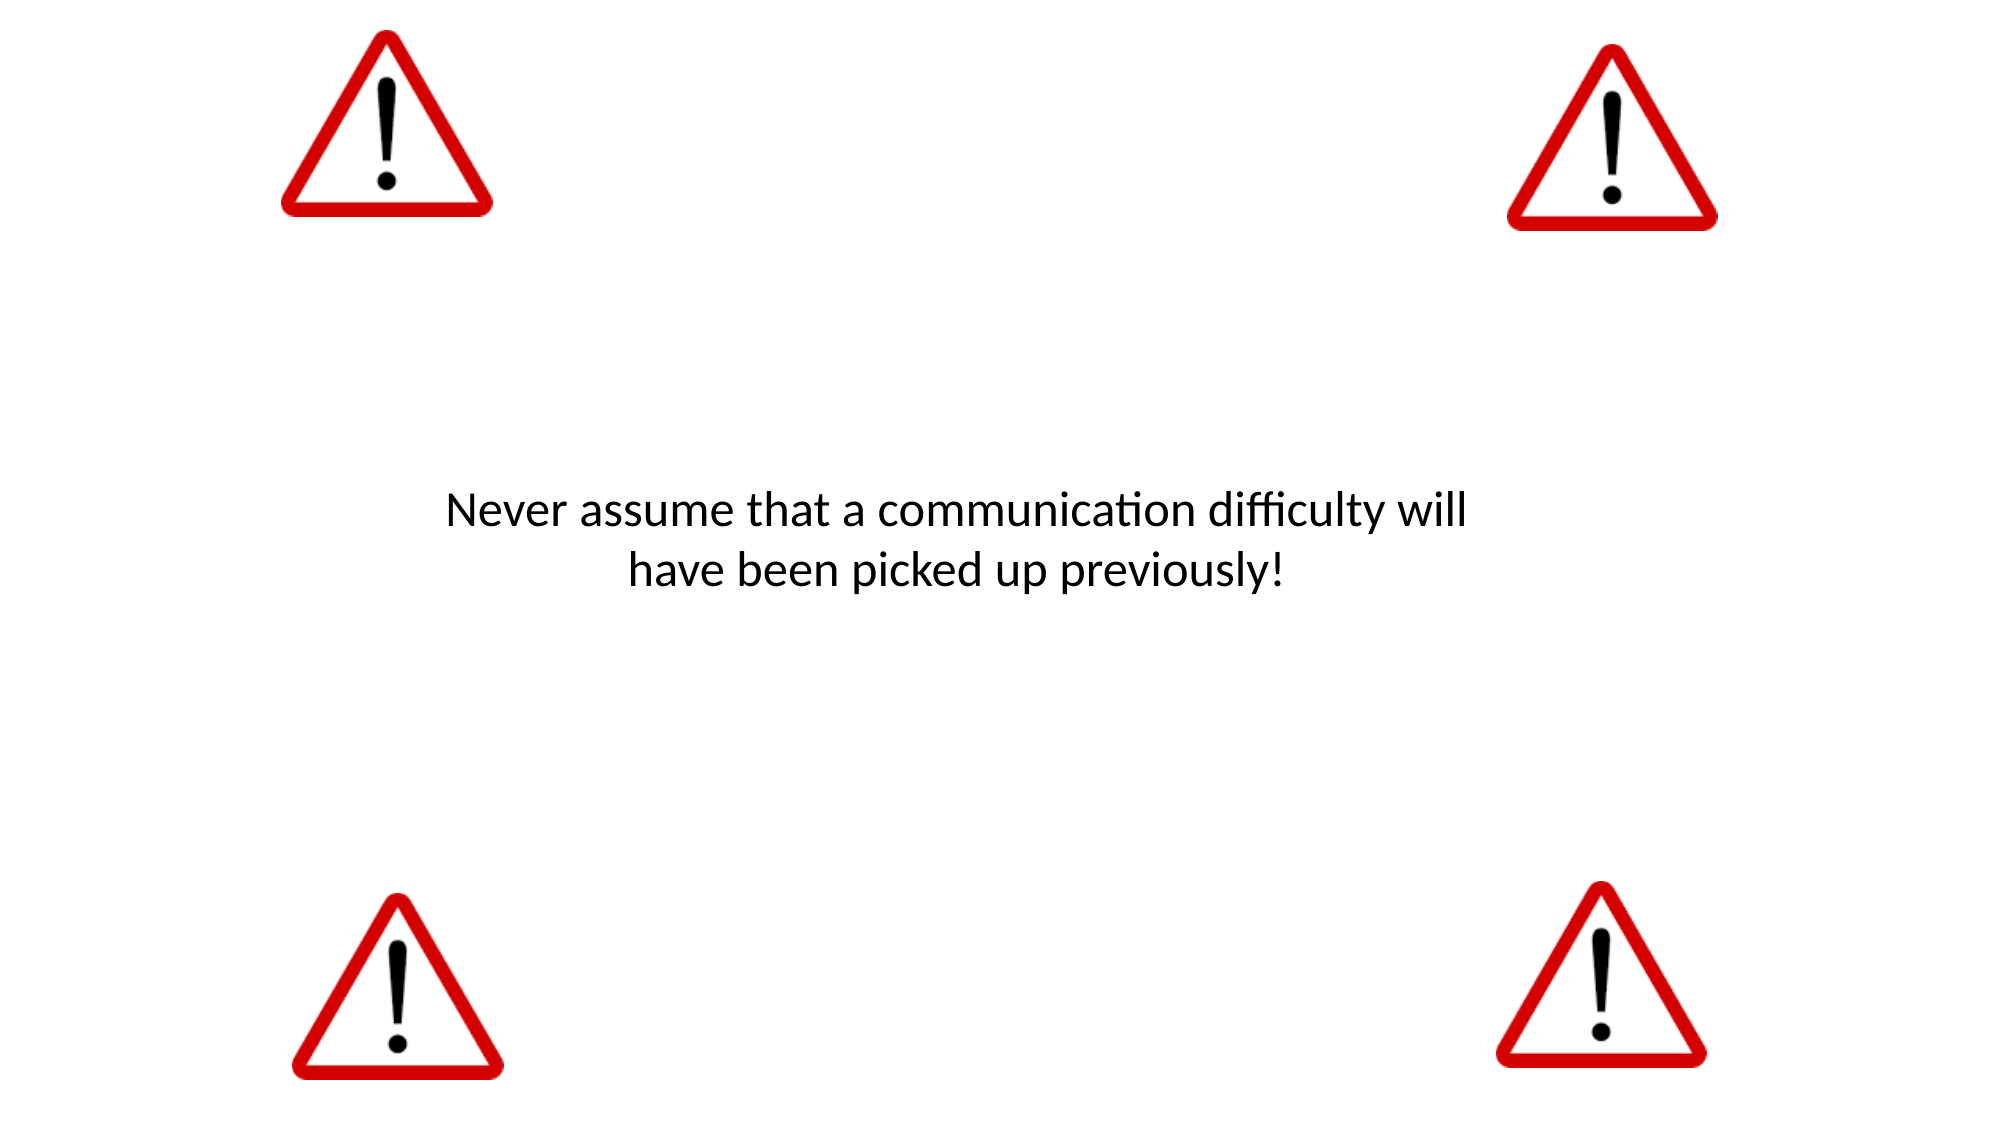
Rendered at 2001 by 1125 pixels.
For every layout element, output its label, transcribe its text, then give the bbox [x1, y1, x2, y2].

picture [1495, 881, 1708, 1068]
title Never assume that a communication difficulty will have been picked up previously! [385, 468, 1529, 666]
picture [1506, 44, 1719, 231]
picture [292, 893, 505, 1080]
picture [280, 30, 493, 218]
